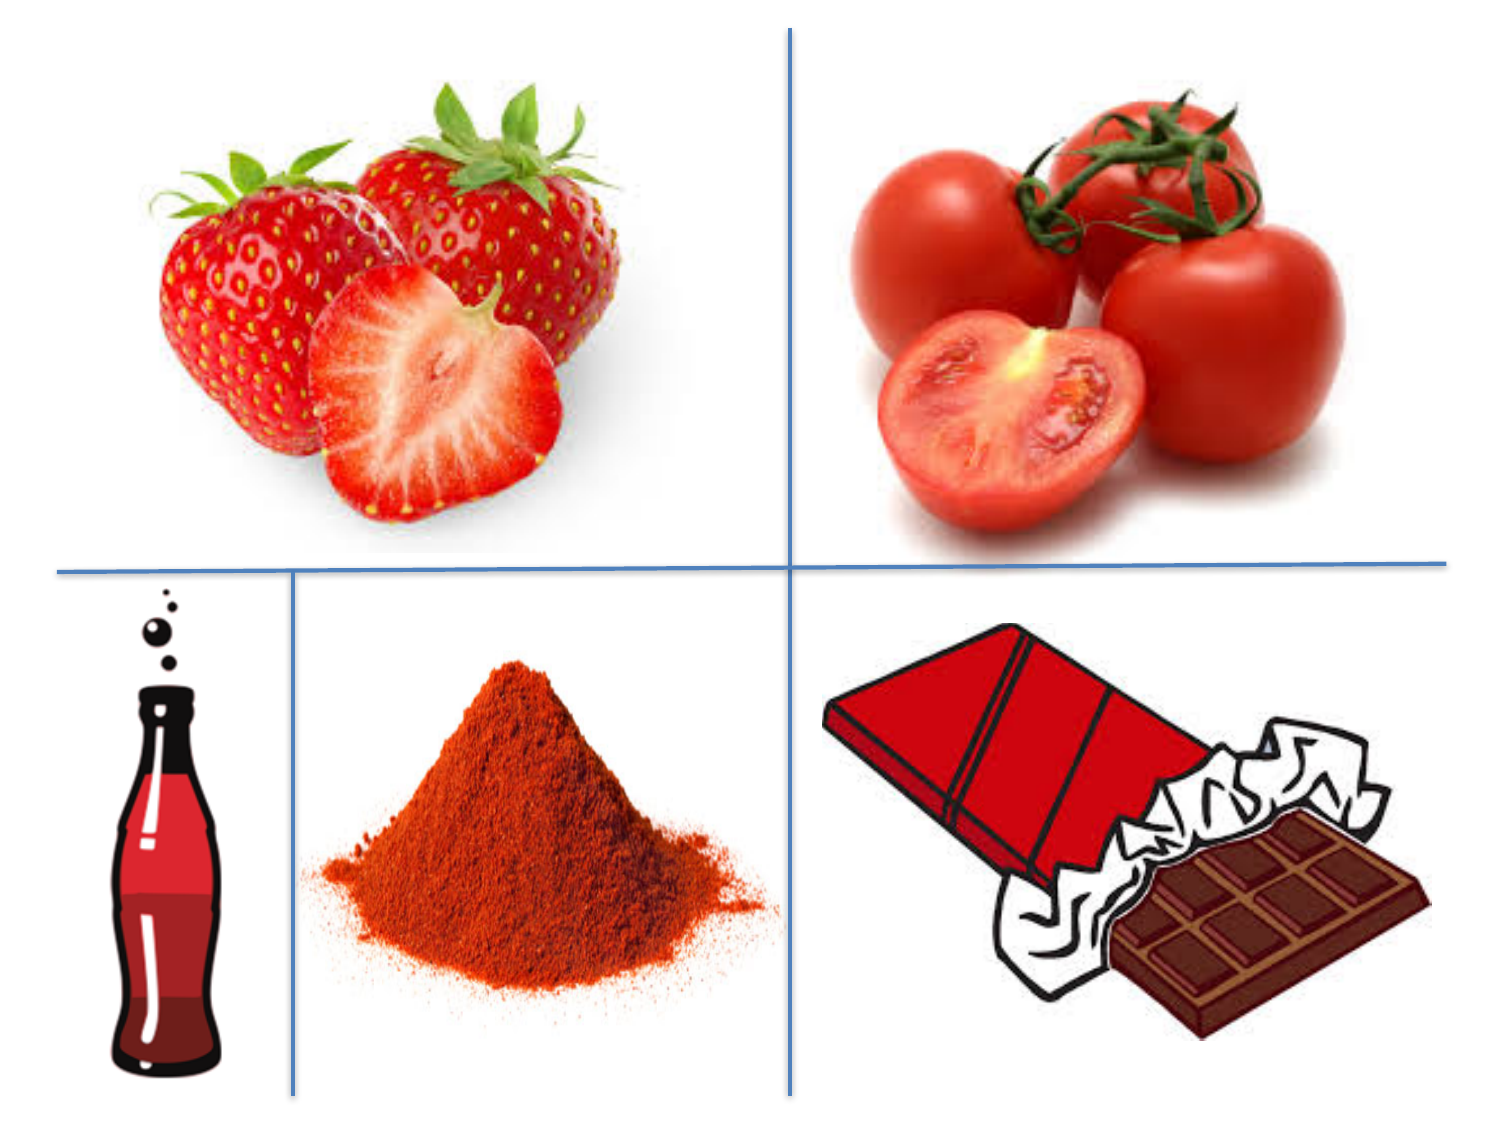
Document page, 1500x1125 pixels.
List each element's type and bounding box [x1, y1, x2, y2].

picture [792, 15, 1401, 563]
text_box [56, 563, 1447, 573]
picture [56, 59, 753, 553]
picture [48, 587, 277, 1080]
picture [792, 573, 1432, 1042]
picture [285, 623, 292, 1042]
picture [294, 623, 789, 1042]
